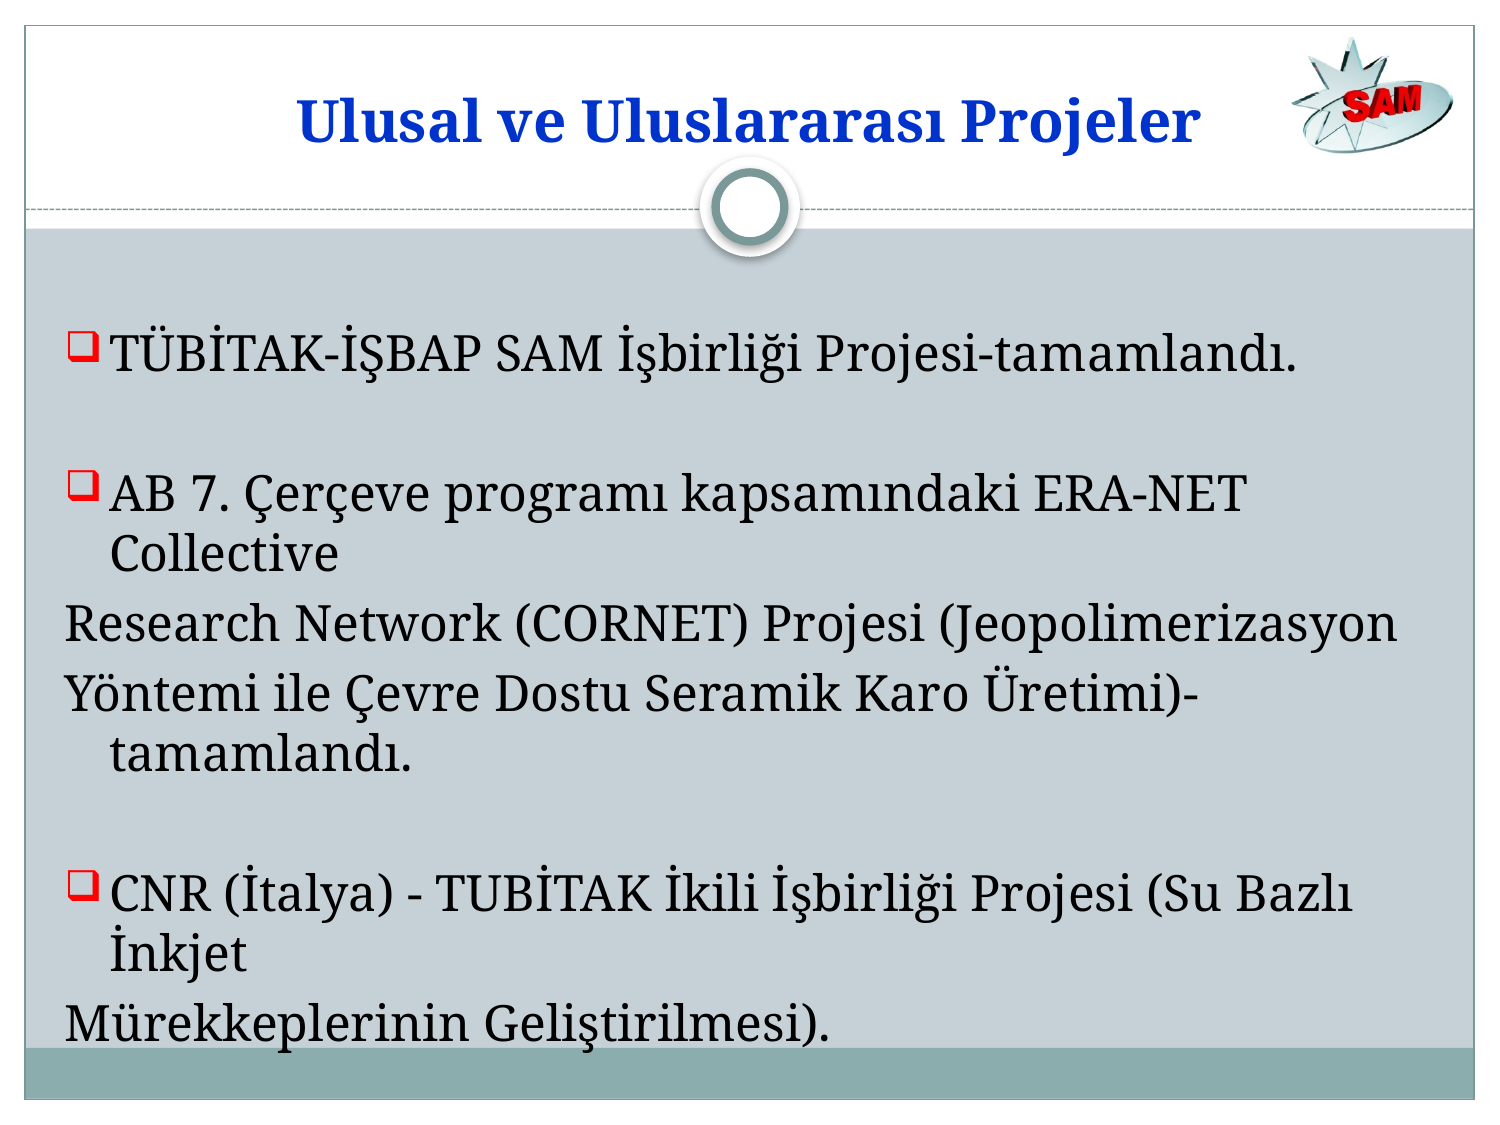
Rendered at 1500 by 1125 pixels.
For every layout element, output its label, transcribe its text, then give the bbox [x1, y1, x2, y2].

title Ulusal ve Uluslararası Projeler [49, 37, 1265, 163]
list TÜBİTAK-İŞBAP SAM İşbirliği Projesi-tamamlandı. AB 7. Çerçeve programı kapsamındaki ERA-NET Collective Research Network (CORNET) Projesi (Jeopolimerizasyon Yöntemi ile Çevre Dostu Seramik Karo Üretimi)-tamamlandı. CNR (İtalya) - TUBİTAK İkili İşbirliği Projesi (Su Bazlı İnkjet Mürekkeplerinin Geliştirilmesi). Yeni başvurular......... [49, 314, 1471, 1018]
picture [1269, 30, 1473, 157]
